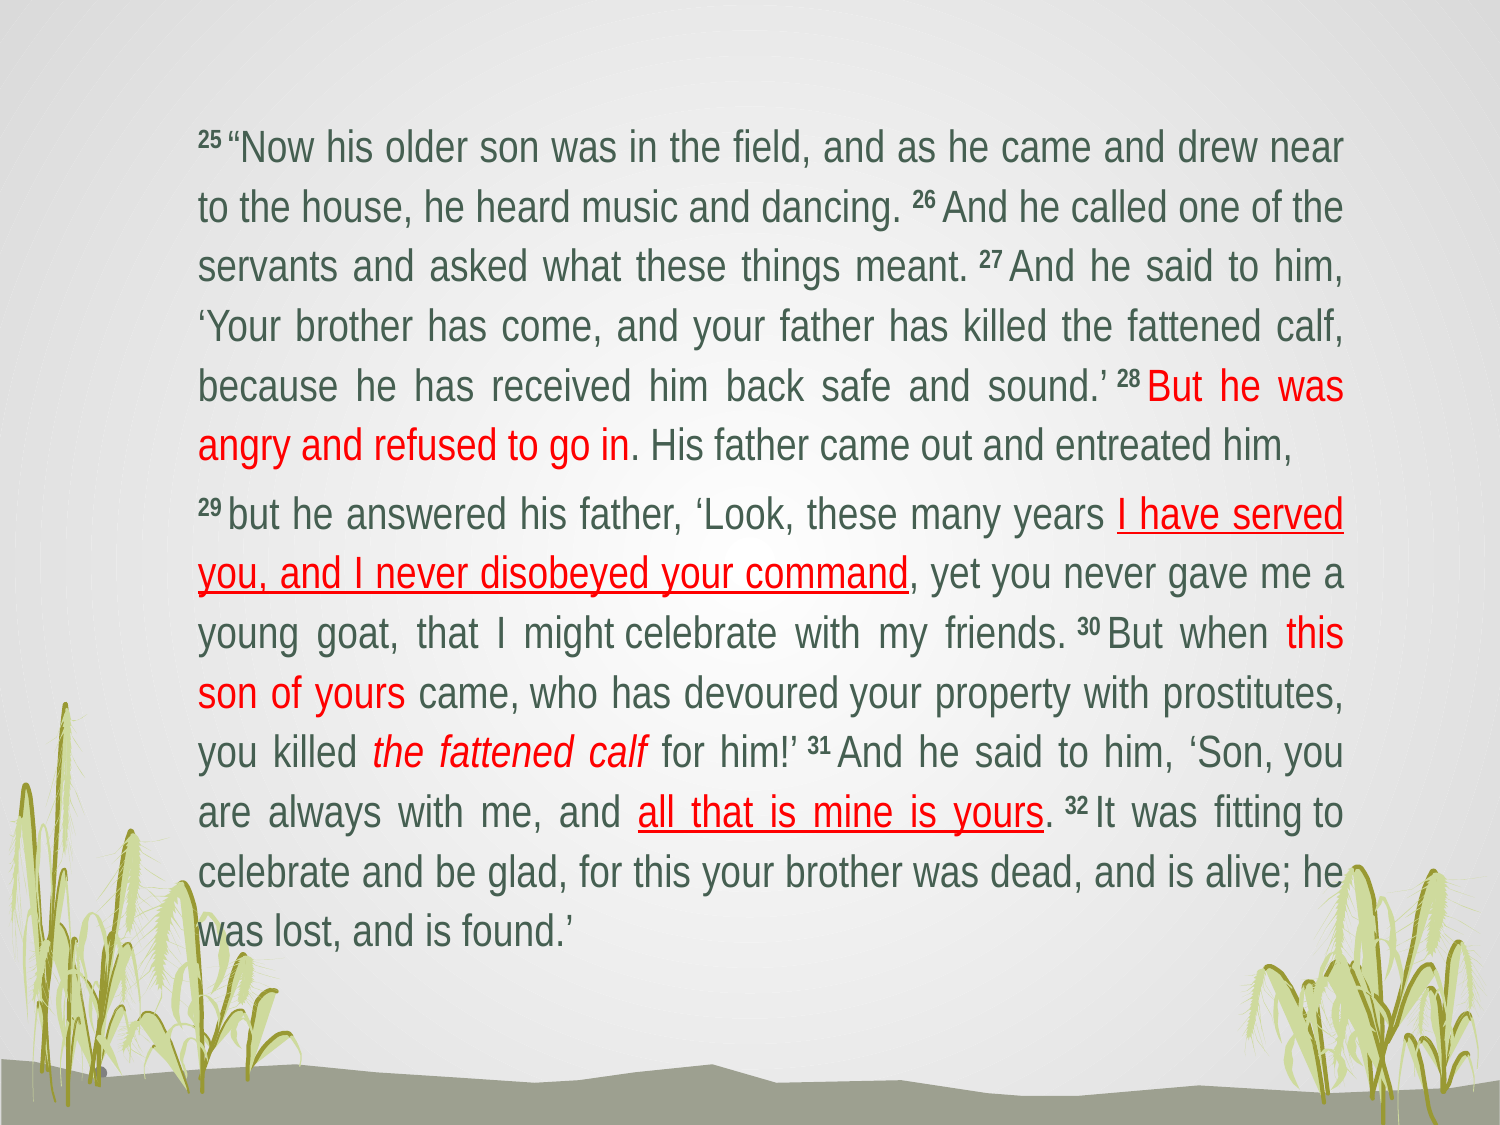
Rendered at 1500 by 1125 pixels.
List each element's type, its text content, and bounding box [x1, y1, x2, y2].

list 25 “Now his older son was in the field, and as he came and drew near to the house, he heard music and dancing. 26 And he called one of the servants and asked what these things meant. 27 And he said to him, ‘Your brother has come, and your father has killed the fattened calf, because he has received him back safe and sound.’ 28 But he was angry and refused to go in. His father came out and entreated him, 29 but he answered his father, ‘Look, these many years I have served you, and I never disobeyed your command, yet you never gave me a young goat, that I might celebrate with my friends. 30 But when this son of yours came, who has devoured your property with prostitutes, you killed the fattened calf for him!’ 31 And he said to him, ‘Son, you are always with me, and all that is mine is yours. 32 It was fitting to celebrate and be glad, for this your brother was dead, and is alive; he was lost, and is found.’ [182, 104, 1360, 985]
